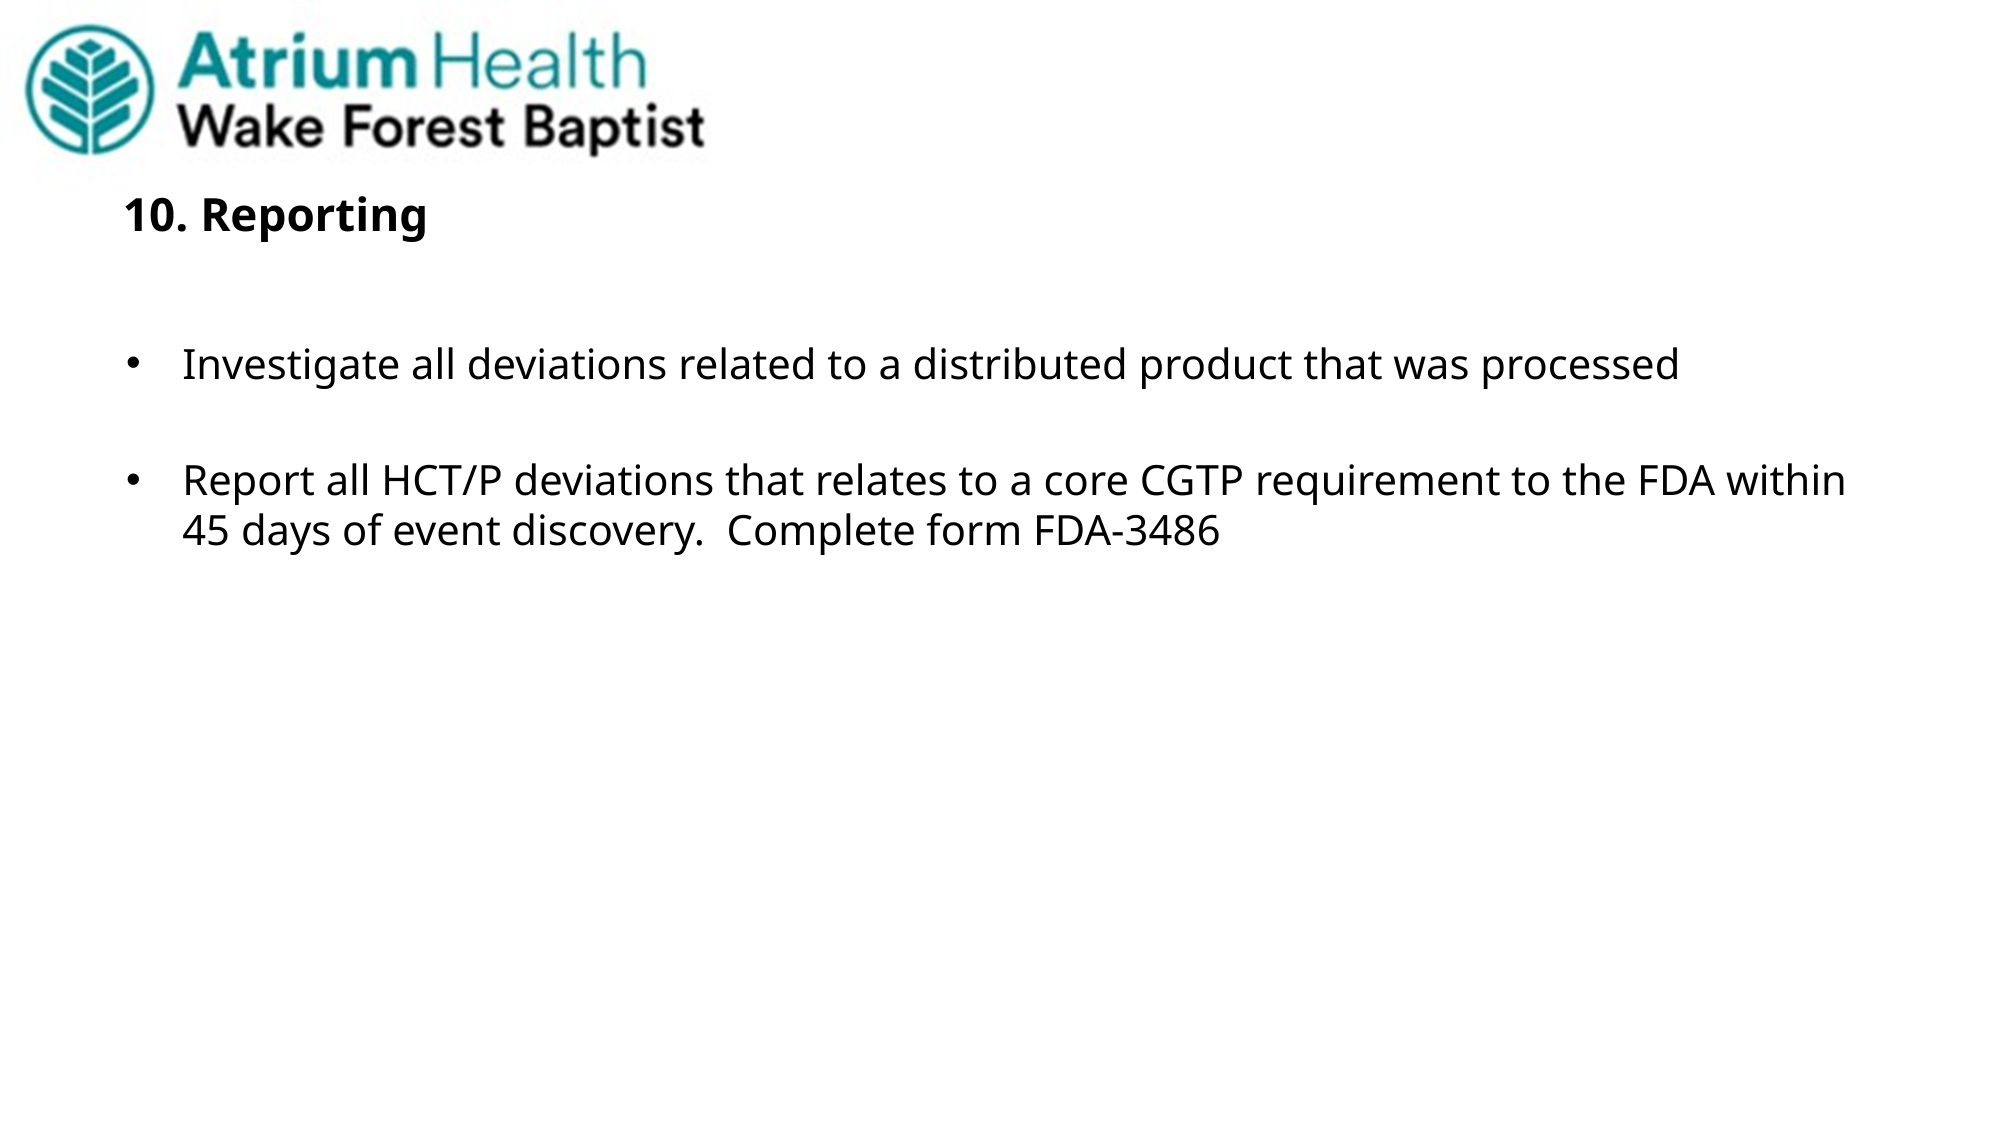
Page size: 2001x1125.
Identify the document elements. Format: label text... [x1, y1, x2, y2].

title 10. Reporting [107, 81, 1875, 354]
list Investigate all deviations related to a distributed product that was processed Report all HCT/P deviations that relates to a core CGTP requirement to the FDA within 45 days of event discovery. Complete form FDA-3486 [111, 329, 1876, 948]
picture [0, 0, 718, 190]
